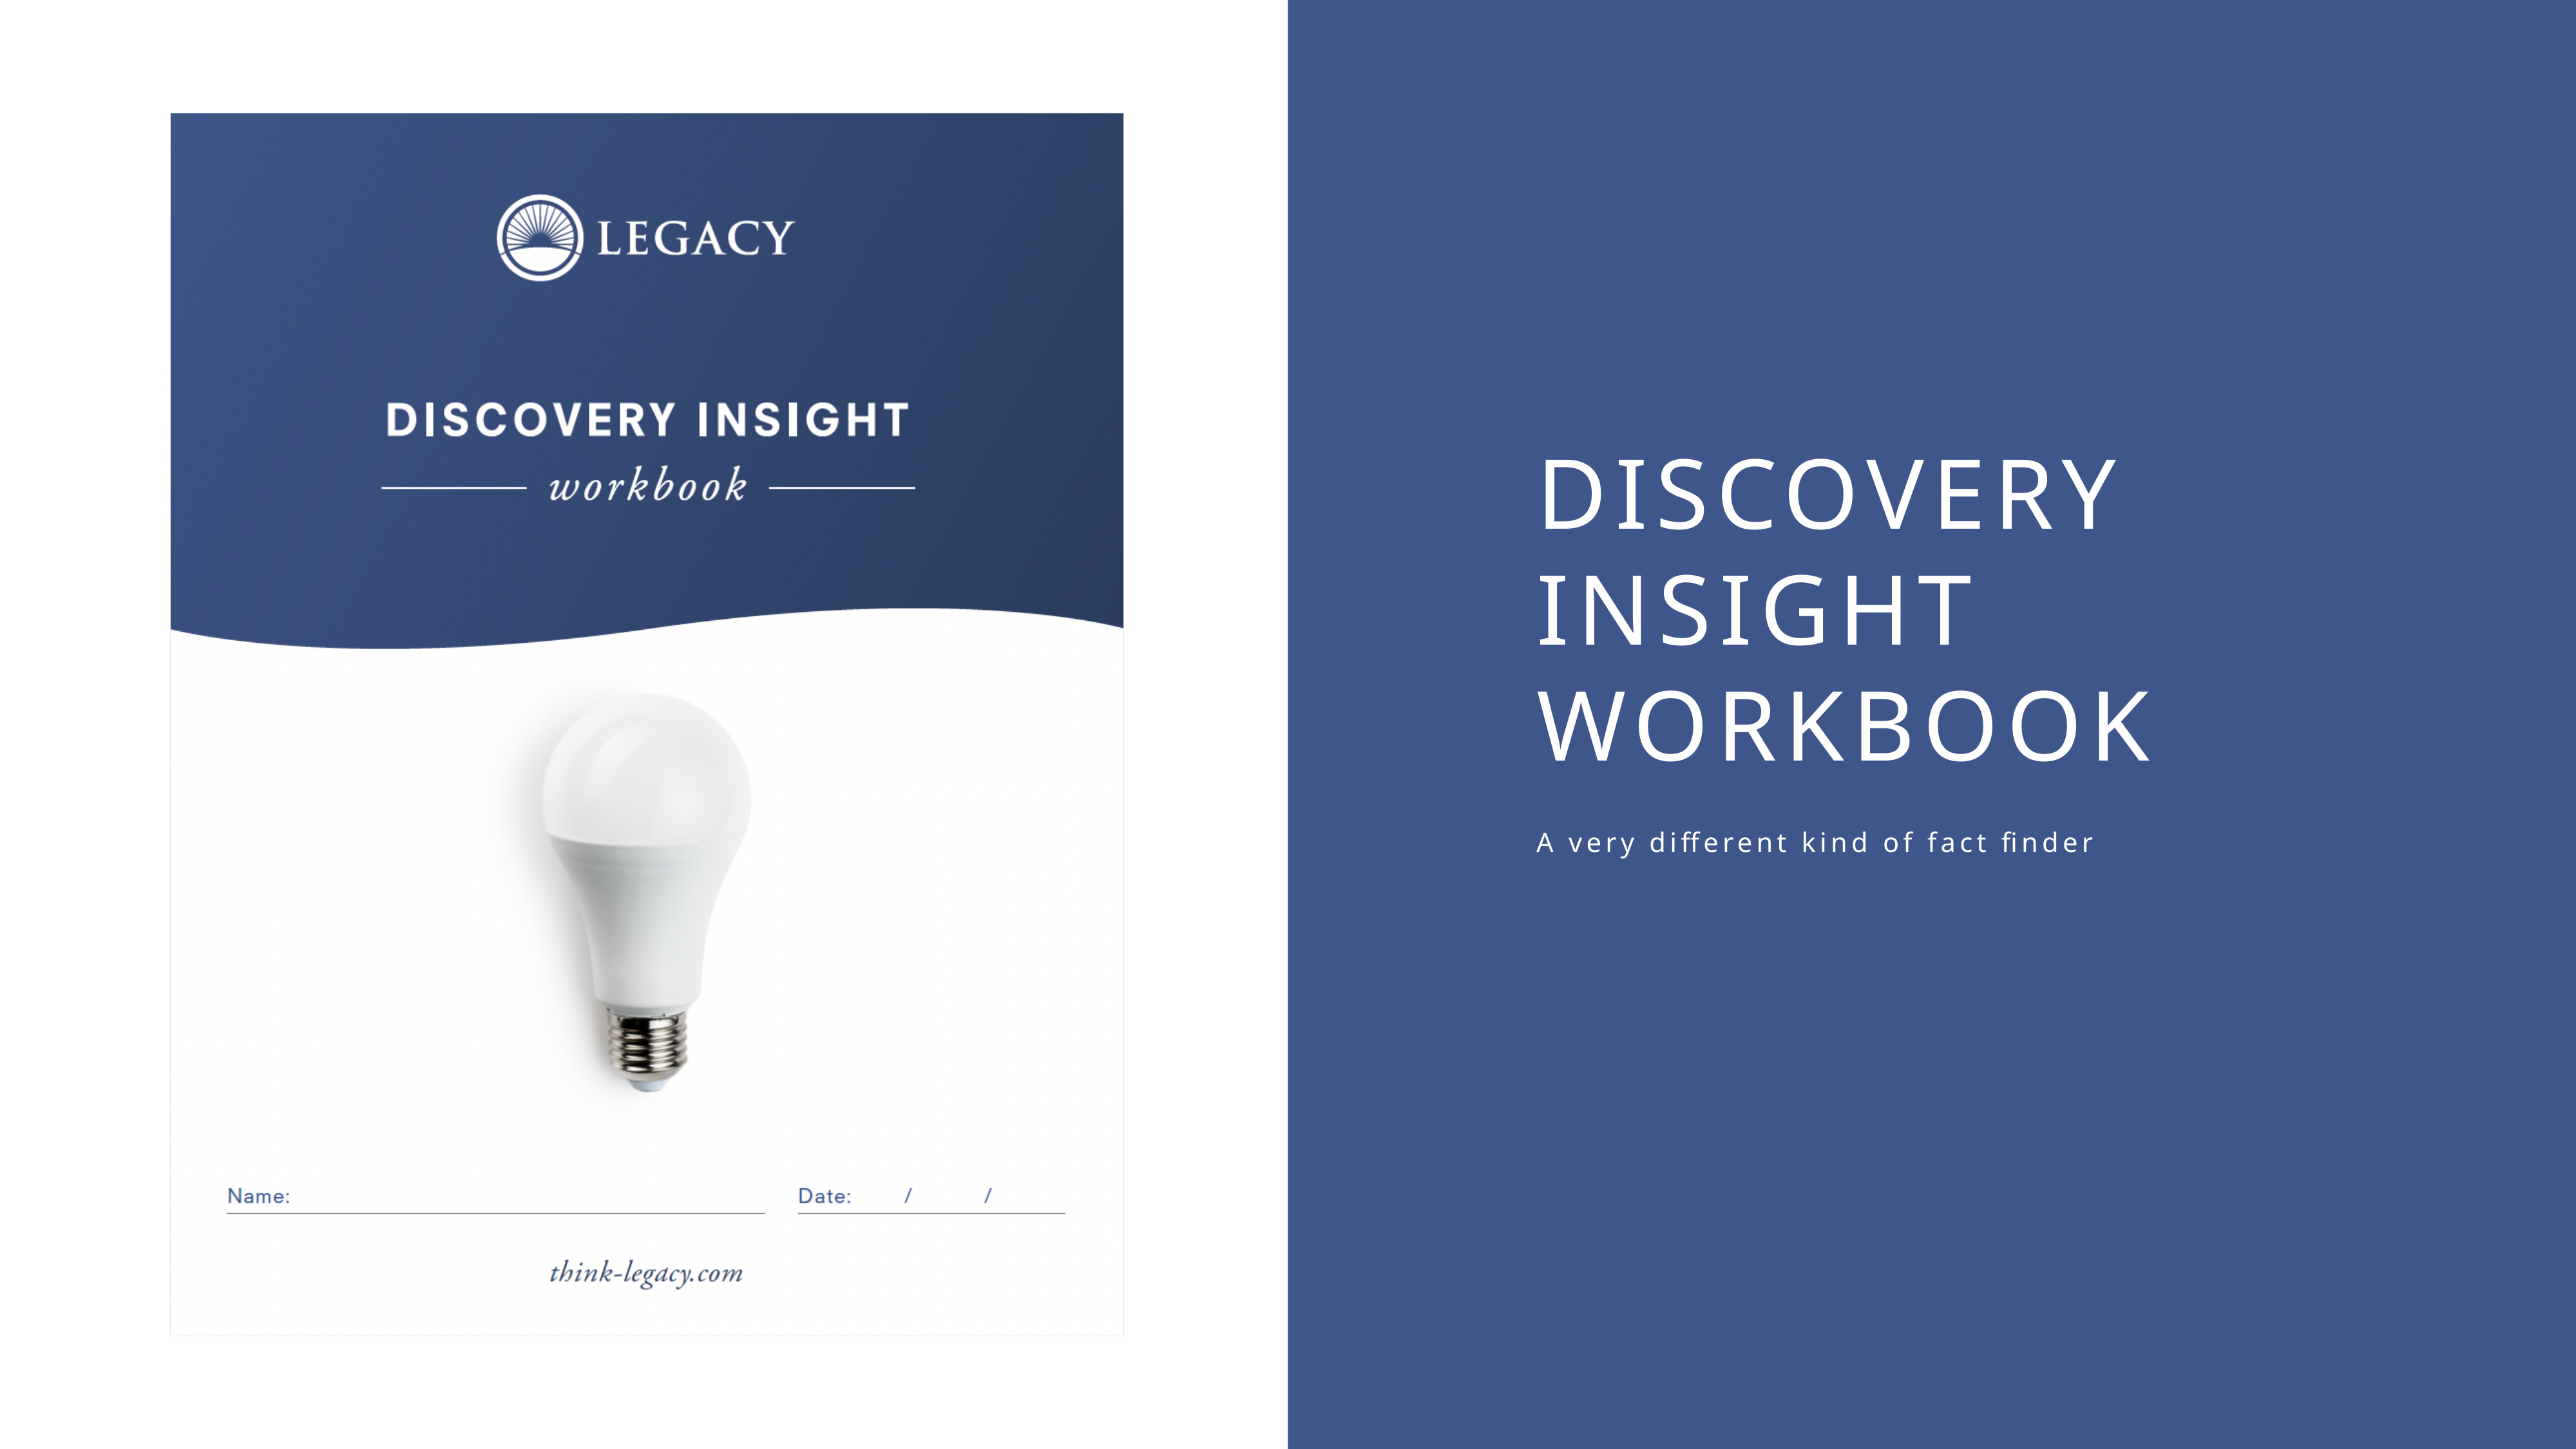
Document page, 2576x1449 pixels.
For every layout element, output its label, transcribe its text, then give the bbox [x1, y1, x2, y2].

picture [170, 113, 1124, 1336]
text_box DISCOVERY INSIGHT WORKBOOK A very different kind of fact finder [1527, 428, 2490, 863]
text_box [1287, 0, 2576, 1449]
